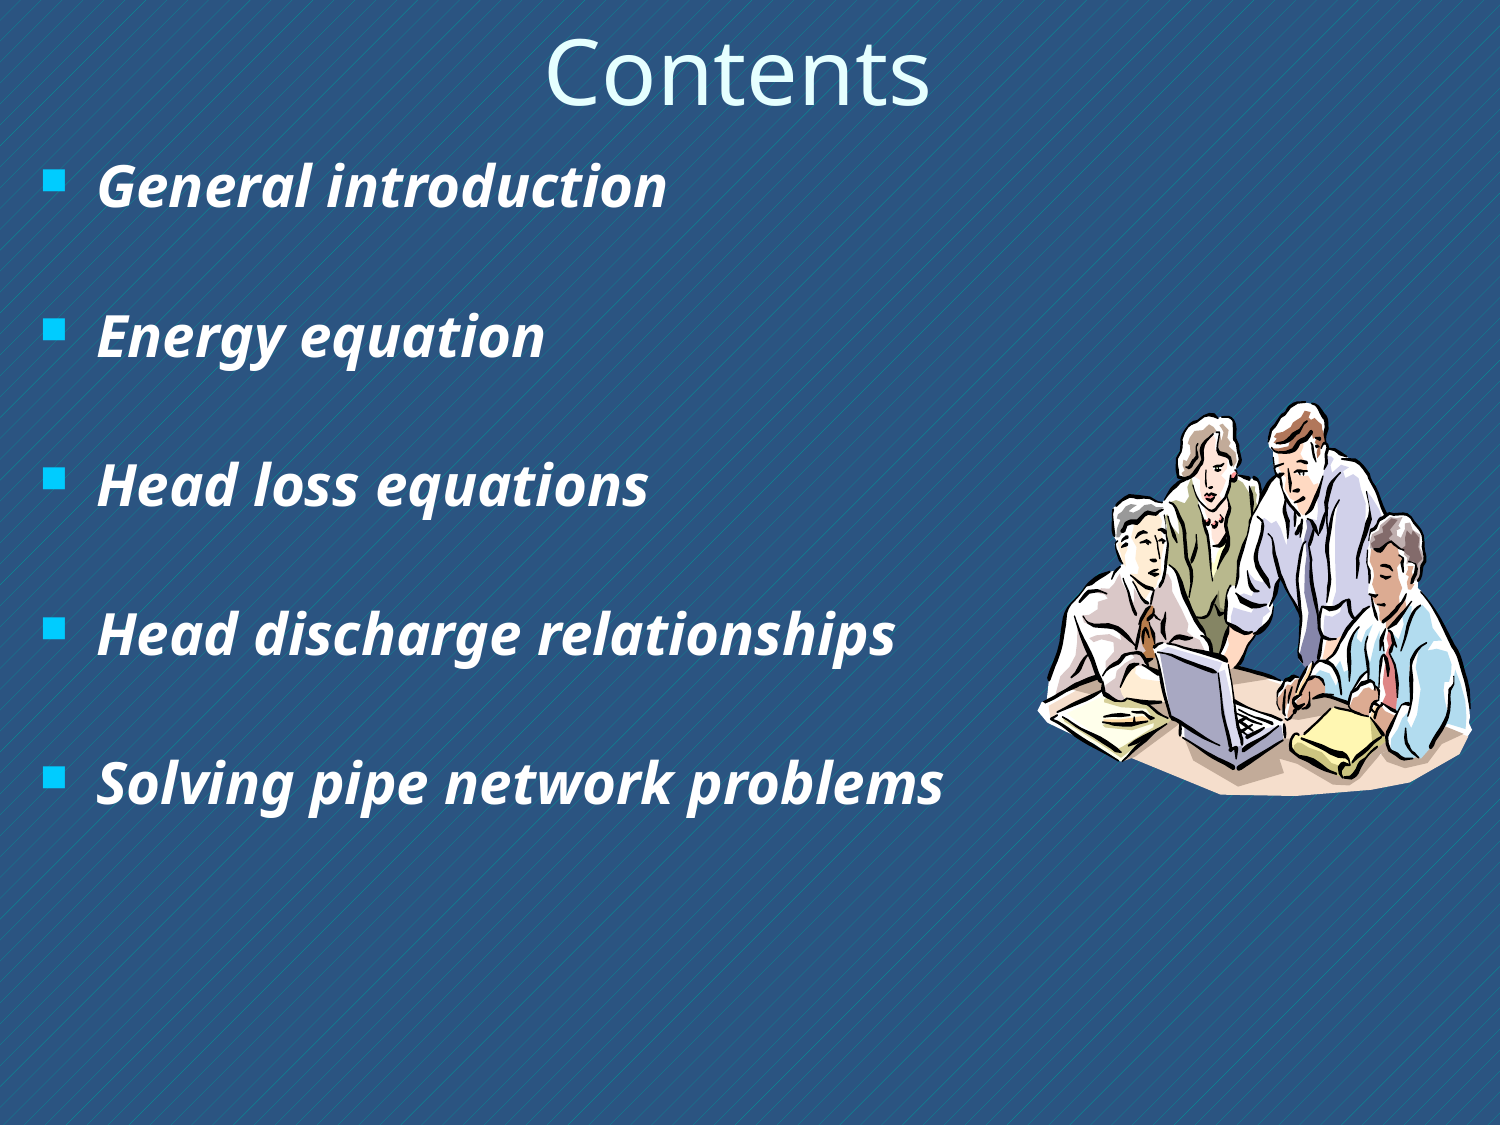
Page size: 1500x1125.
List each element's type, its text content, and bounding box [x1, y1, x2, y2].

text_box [1037, 396, 1476, 801]
title Contents [112, 24, 1388, 113]
list General introduction Energy equation Head loss equations Head discharge relationships Solving pipe network problems [24, 149, 1038, 1063]
